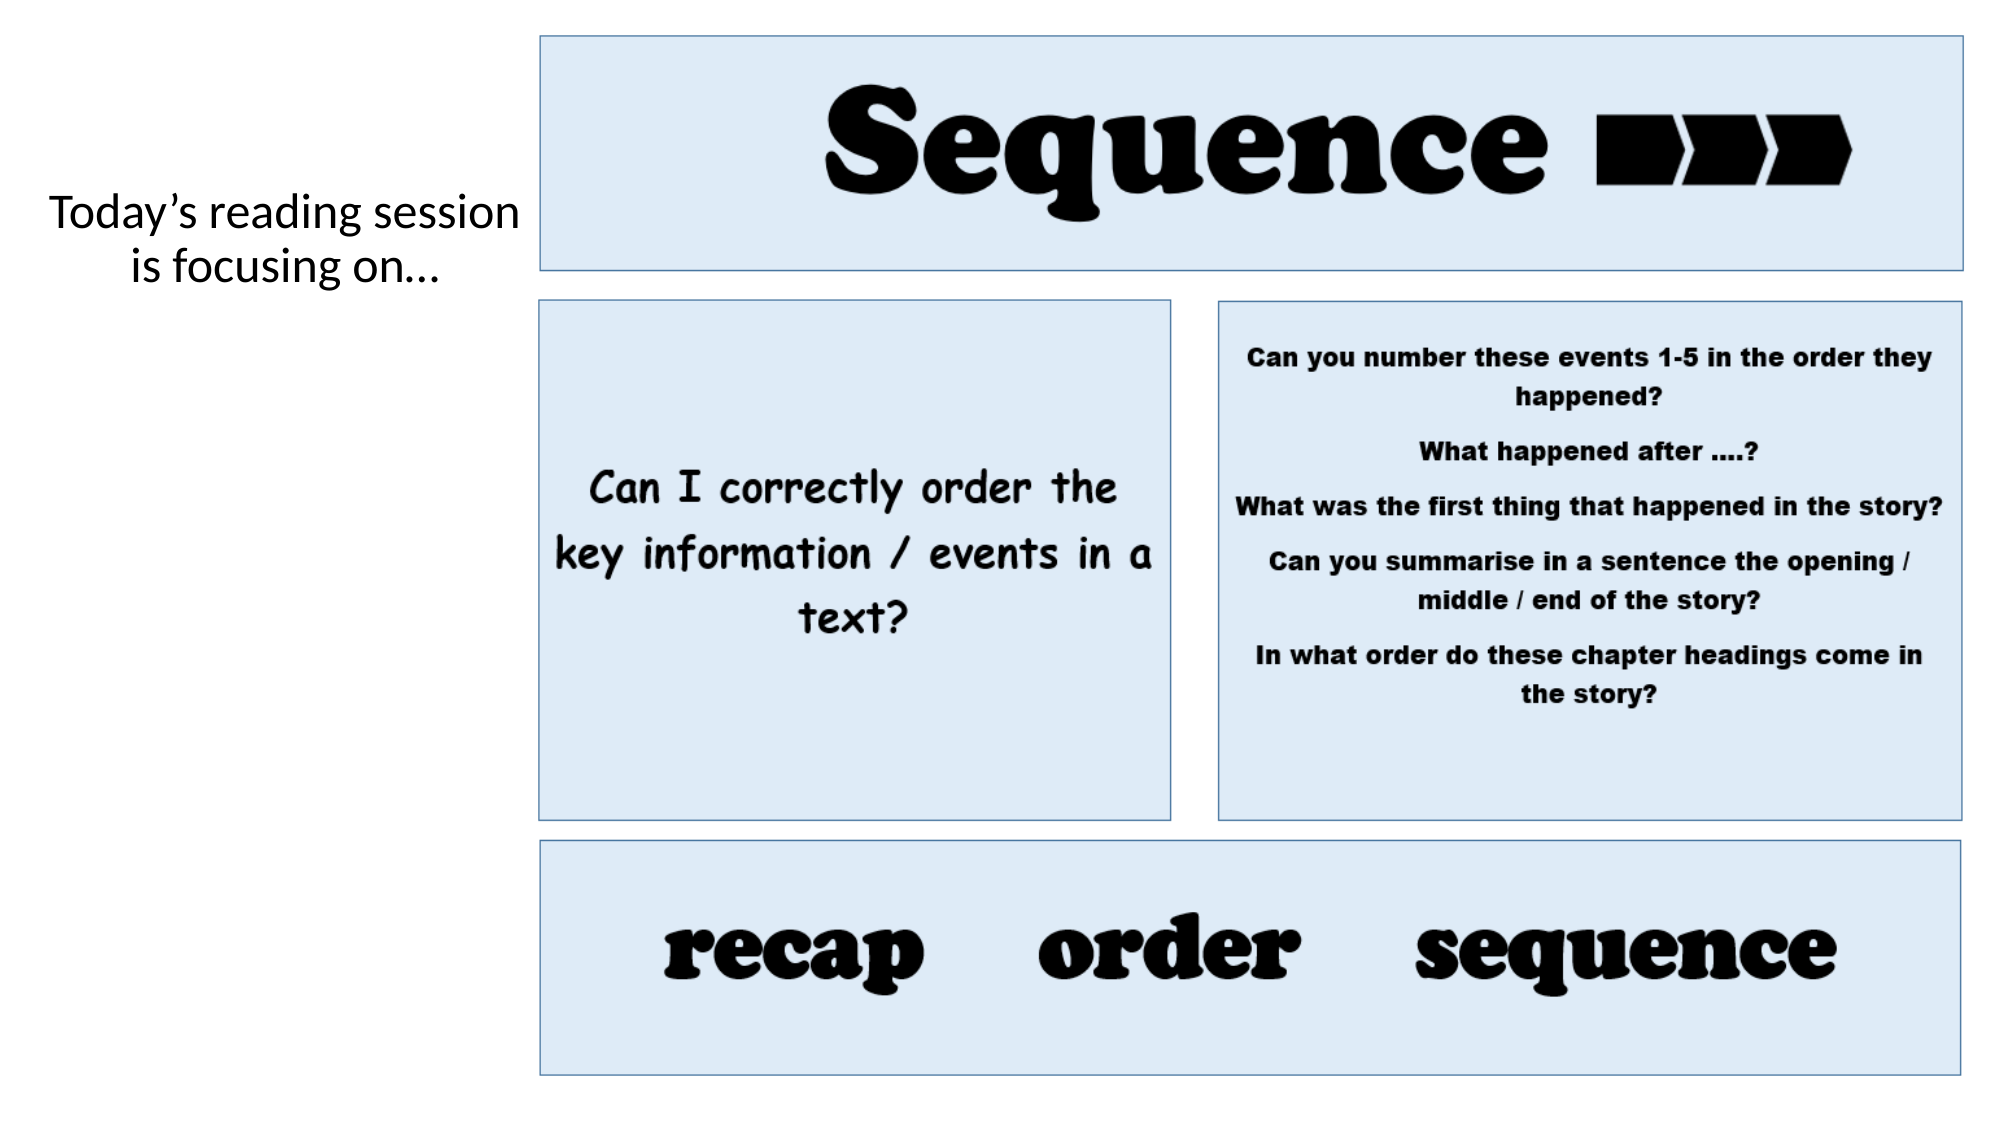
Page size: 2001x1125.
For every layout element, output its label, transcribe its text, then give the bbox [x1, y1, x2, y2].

picture [528, 22, 1977, 1088]
subtitle Today’s reading session is focusing on… [25, 97, 528, 1048]
